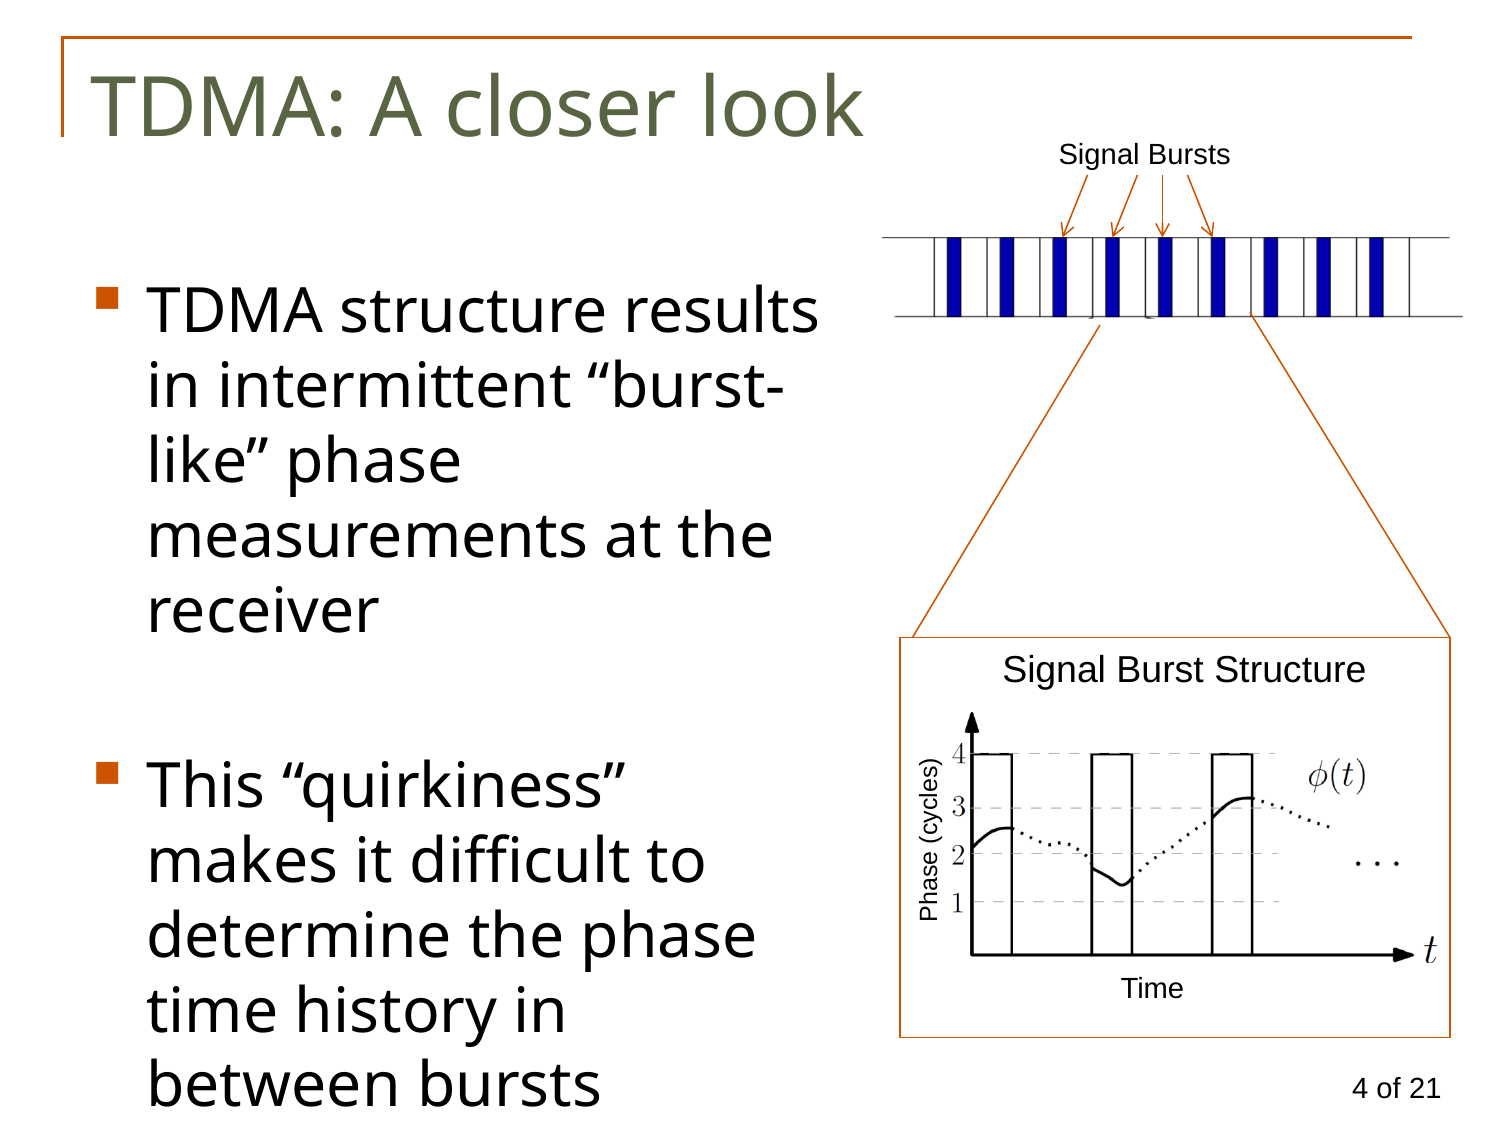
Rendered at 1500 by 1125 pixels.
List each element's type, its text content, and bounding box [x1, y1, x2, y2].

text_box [912, 324, 1101, 638]
text_box Signal Burst Structure [987, 637, 1400, 698]
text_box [1062, 174, 1088, 238]
text_box Phase (cycles) [904, 743, 944, 938]
text_box Signal Bursts [1043, 128, 1247, 179]
text_box [900, 637, 1450, 1038]
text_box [1112, 174, 1138, 238]
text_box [1249, 312, 1451, 638]
title TDMA: A closer look [74, 45, 1426, 233]
picture [949, 712, 1438, 963]
list TDMA structure results in intermittent “burst-like” phase measurements at the receiver This “quirkiness” makes it difficult to determine the phase time history in between bursts [74, 262, 851, 1088]
picture [881, 237, 1474, 320]
text_box Time [1105, 971, 1200, 1012]
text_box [1187, 174, 1213, 238]
